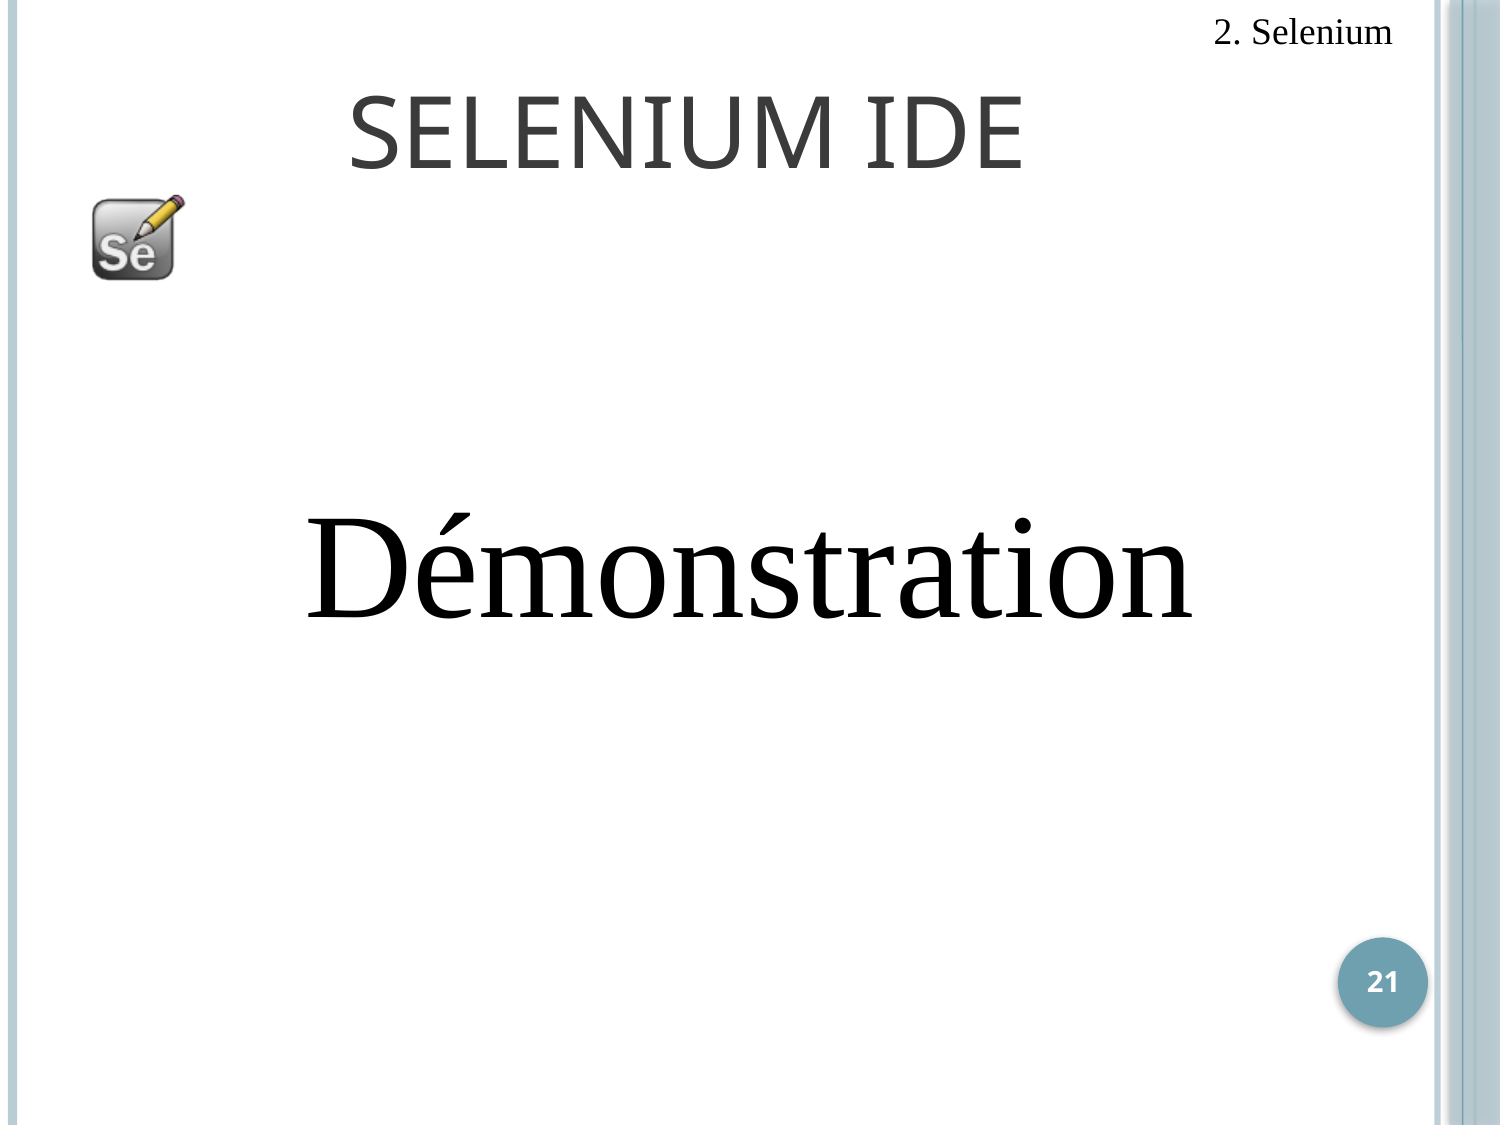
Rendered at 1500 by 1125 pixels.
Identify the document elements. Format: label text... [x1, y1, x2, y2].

text_box 2. Selenium [1198, 0, 1500, 60]
picture [87, 183, 189, 285]
title SELENIUM IDE [75, 45, 1300, 197]
text_box Démonstration [0, 460, 1500, 655]
slide_number 21 [1333, 940, 1434, 1027]
